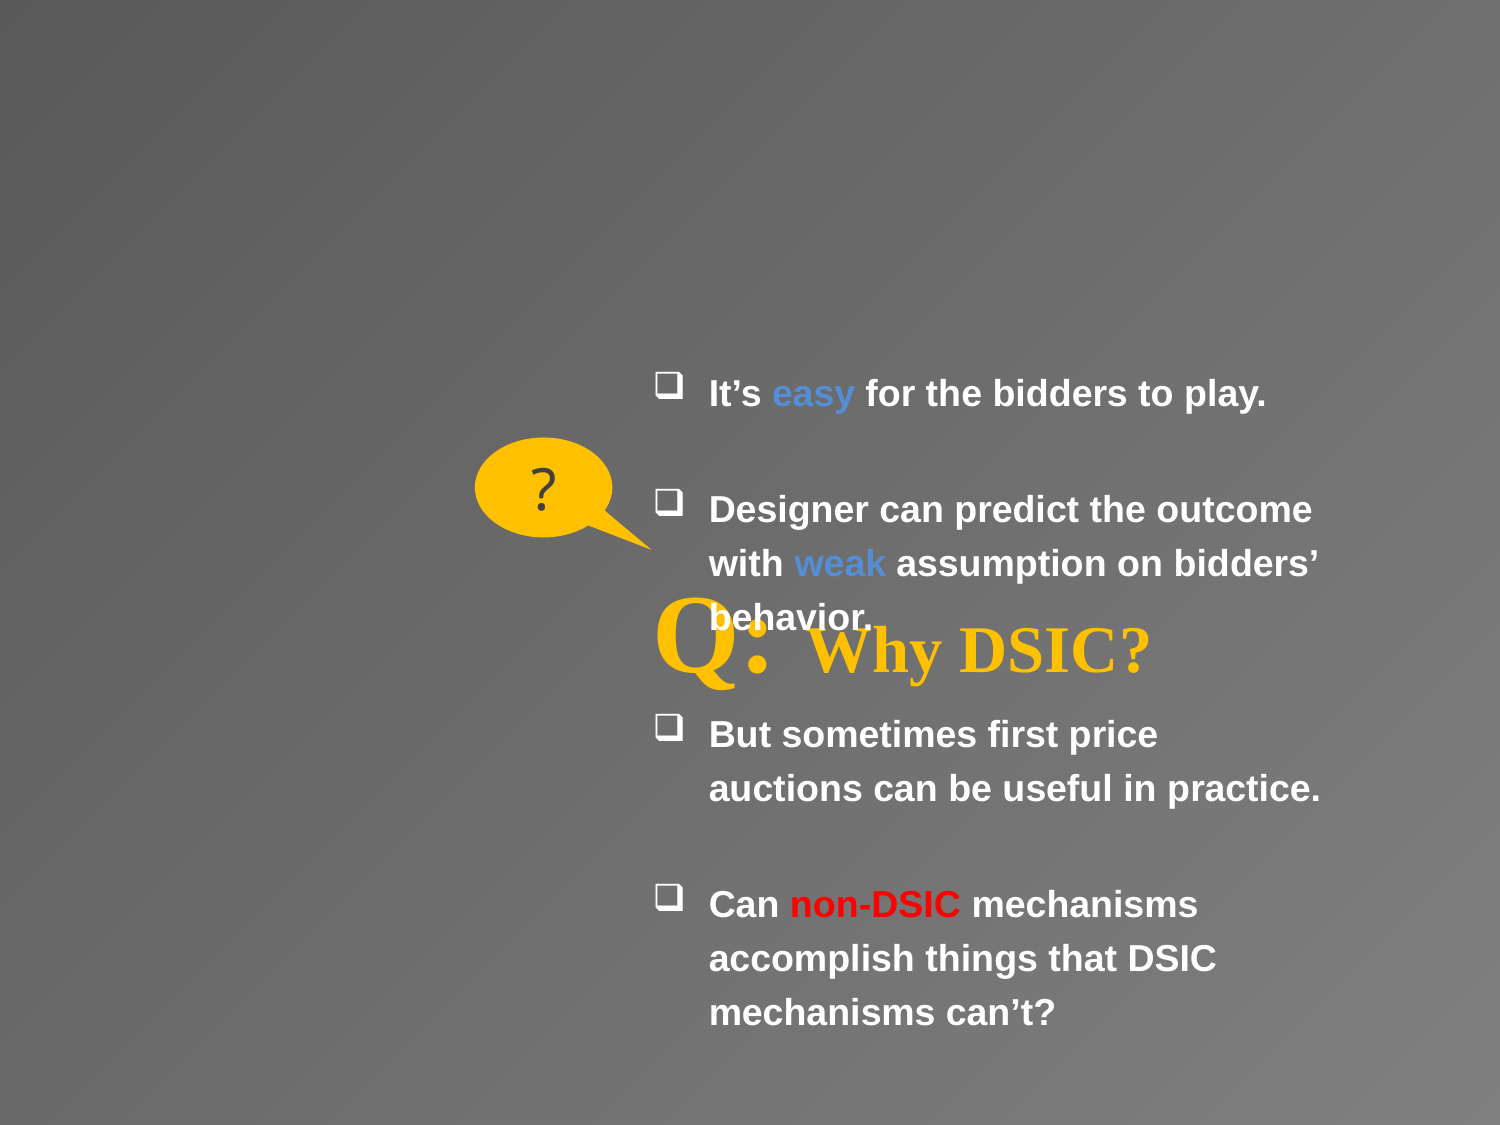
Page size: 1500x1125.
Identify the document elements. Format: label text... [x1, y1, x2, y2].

text_box It’s easy for the bidders to play. Designer can predict the outcome with weak assumption on bidders’ behavior. But sometimes first price auctions can be useful in practice. Can non-DSIC mechanisms accomplish things that DSIC mechanisms can’t? [637, 937, 1338, 1125]
list Q: Why DSIC? [637, 474, 1275, 703]
text_box ? [472, 435, 654, 552]
